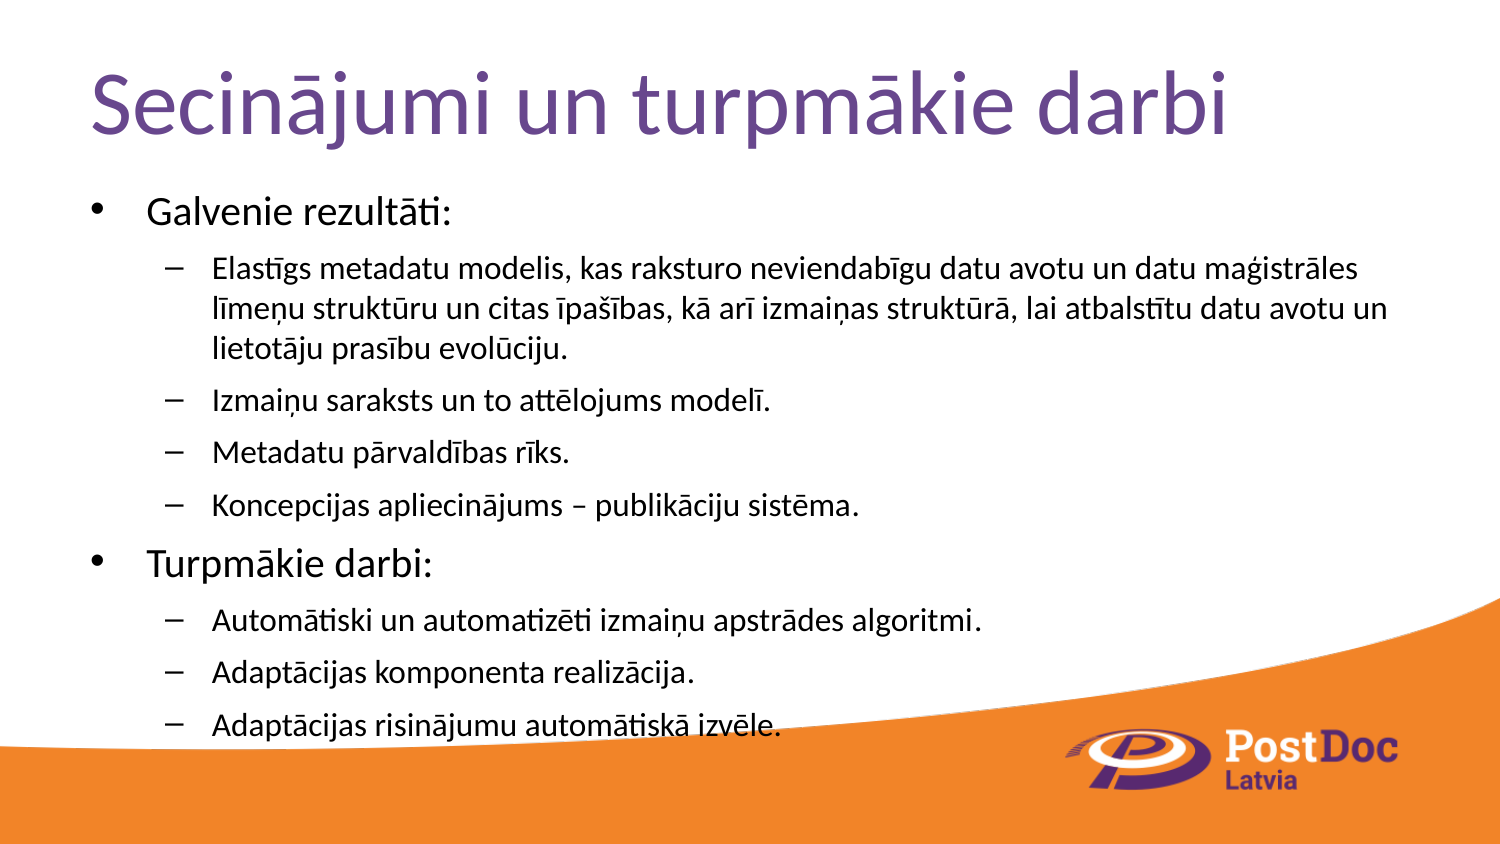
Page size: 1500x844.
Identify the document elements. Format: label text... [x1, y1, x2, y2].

picture [0, 598, 1500, 844]
title Secinājumi un turpmākie darbi [75, 27, 1425, 169]
list Galvenie rezultāti: Elastīgs metadatu modelis, kas raksturo neviendabīgu datu avotu un datu maģistrāles līmeņu struktūru un citas īpašības, kā arī izmaiņas struktūrā, lai atbalstītu datu avotu un lietotāju prasību evolūciju. Izmaiņu saraksts un to attēlojums modelī. Metadatu pārvaldības rīks. Koncepcijas apliecinājums – publikāciju sistēma. Turpmākie darbi: Automātiski un automatizēti izmaiņu apstrādes algoritmi. Adaptācijas komponenta realizācija. Adaptācijas risinājumu automātiskā izvēle. [75, 176, 1425, 772]
